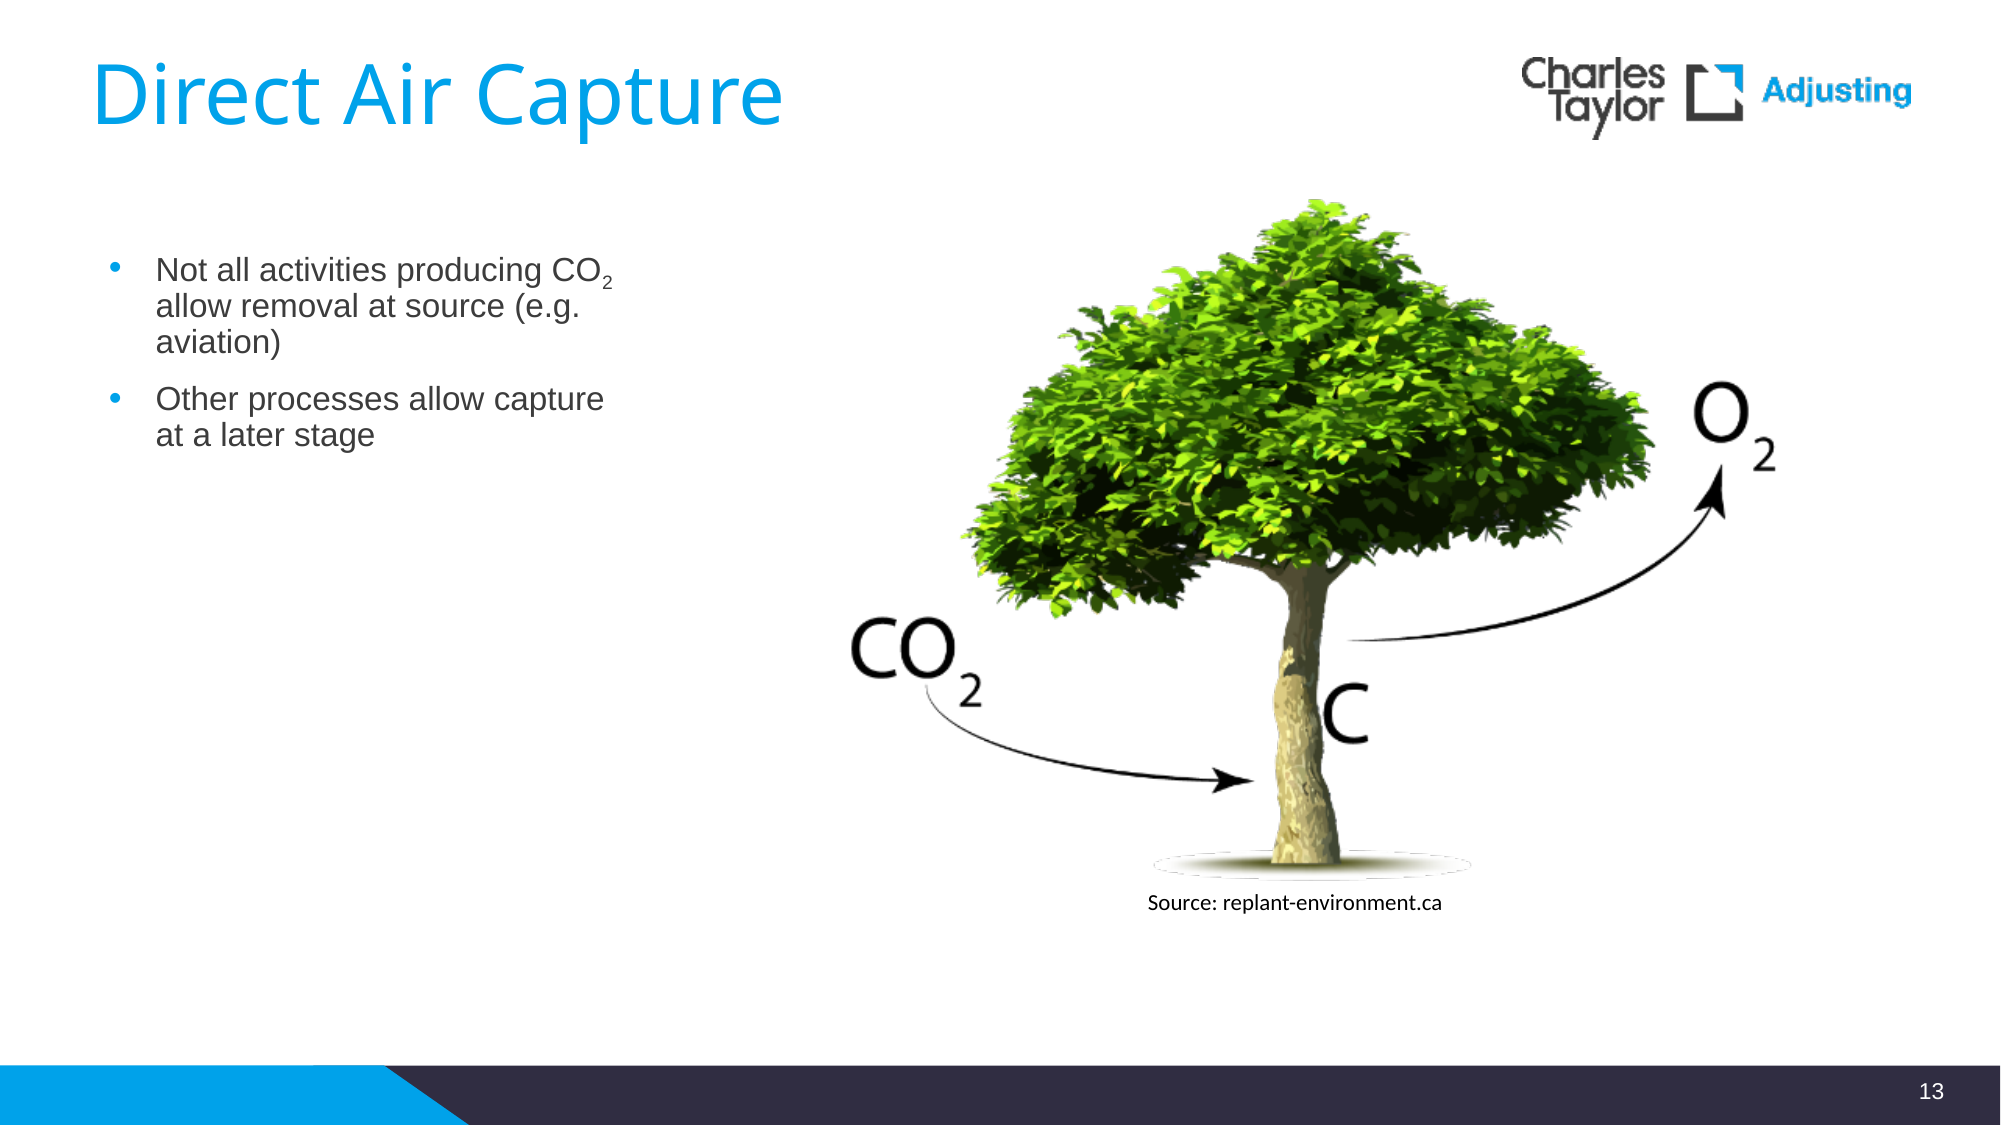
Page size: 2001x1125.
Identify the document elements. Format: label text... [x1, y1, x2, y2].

text_box Source: replant-environment.ca [1133, 893, 1612, 923]
picture [1522, 57, 1911, 140]
text_box Not all activities producing CO2 allow removal at source (e.g. aviation) Other processes allow capture at a later stage [94, 241, 651, 967]
picture [755, 195, 1870, 893]
title Direct Air Capture [75, 47, 1160, 147]
slide_number 13 [1904, 1069, 1983, 1125]
picture [1898, 87, 1906, 97]
